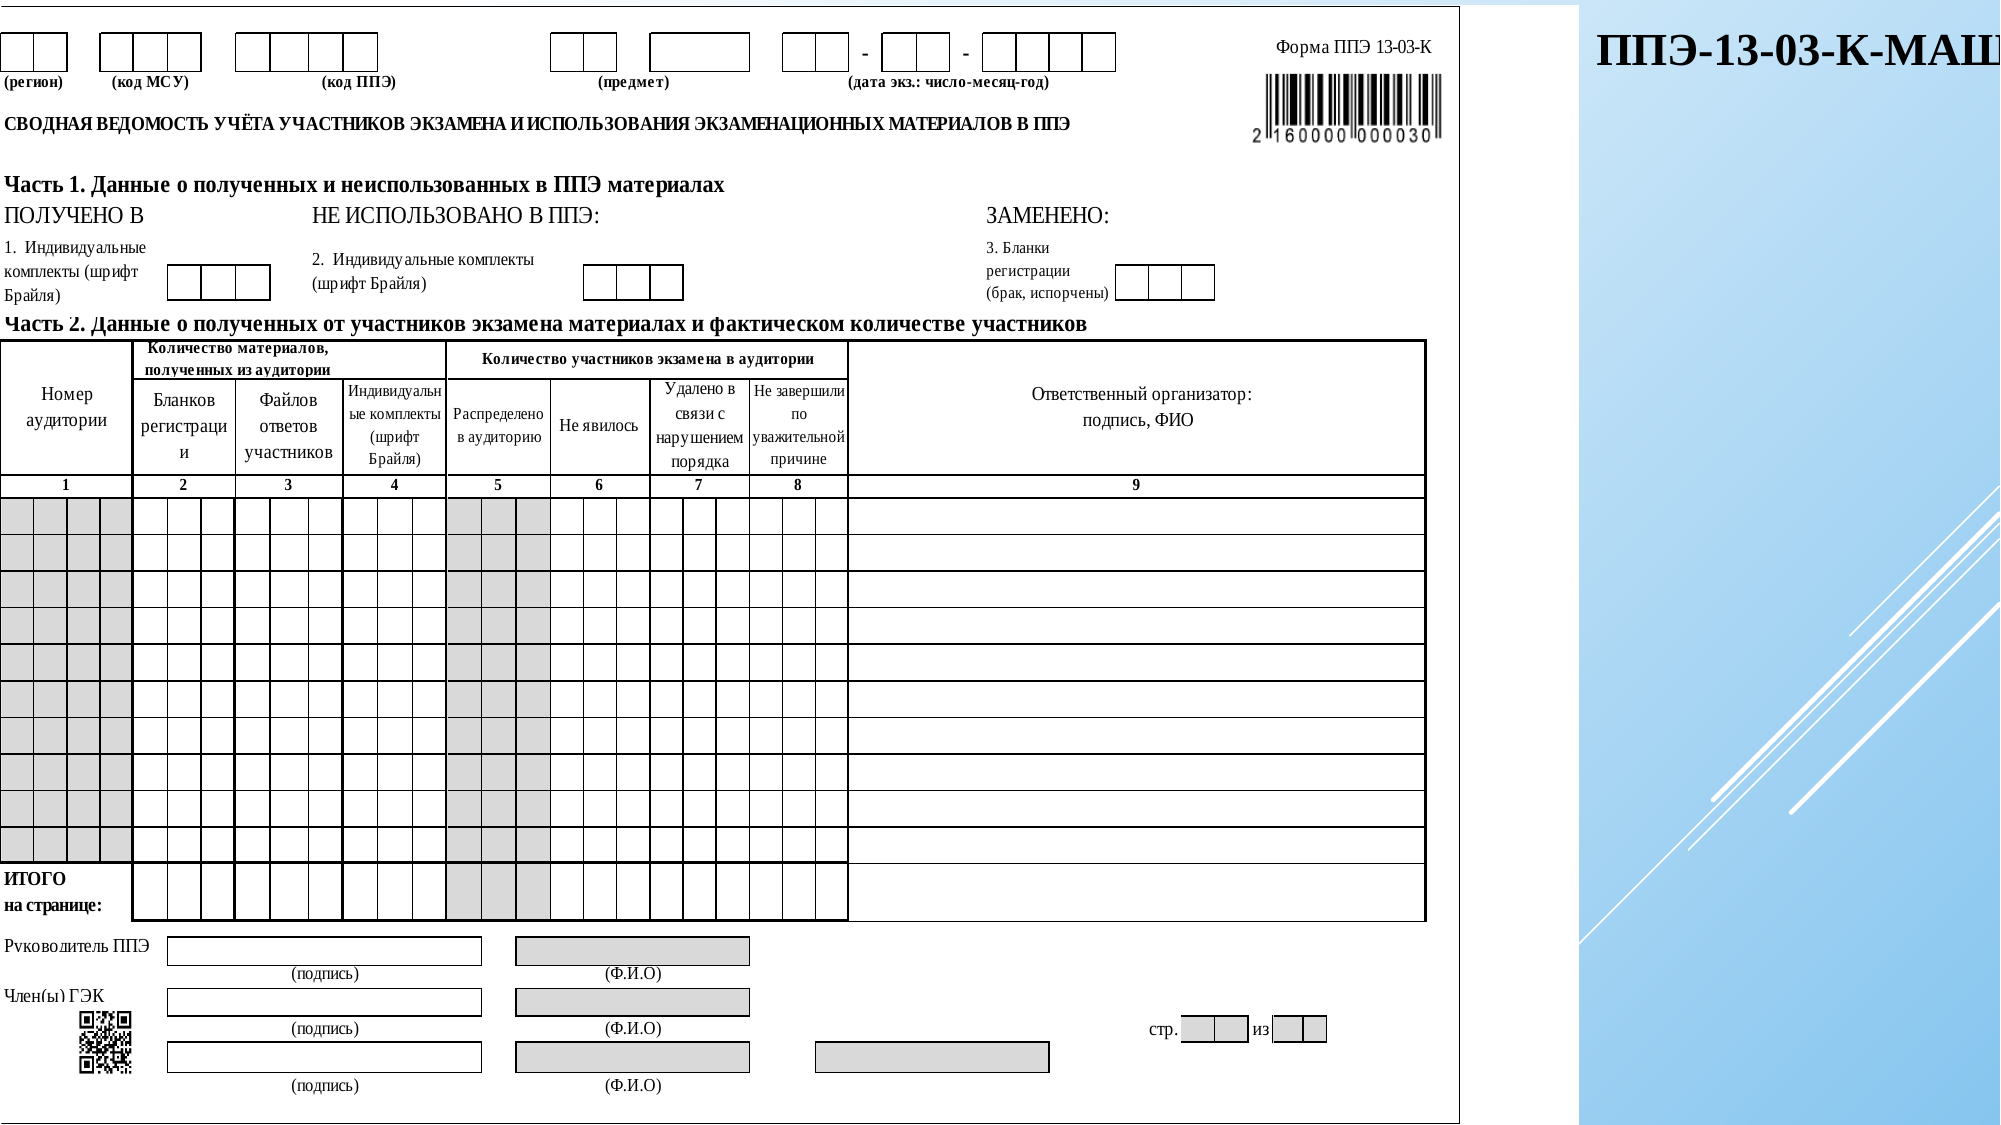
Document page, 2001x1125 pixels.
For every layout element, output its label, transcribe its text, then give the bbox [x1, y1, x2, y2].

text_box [0, 4, 1579, 1125]
text_box ППЭ-13-03-К-МАШ [1579, 7, 2000, 83]
